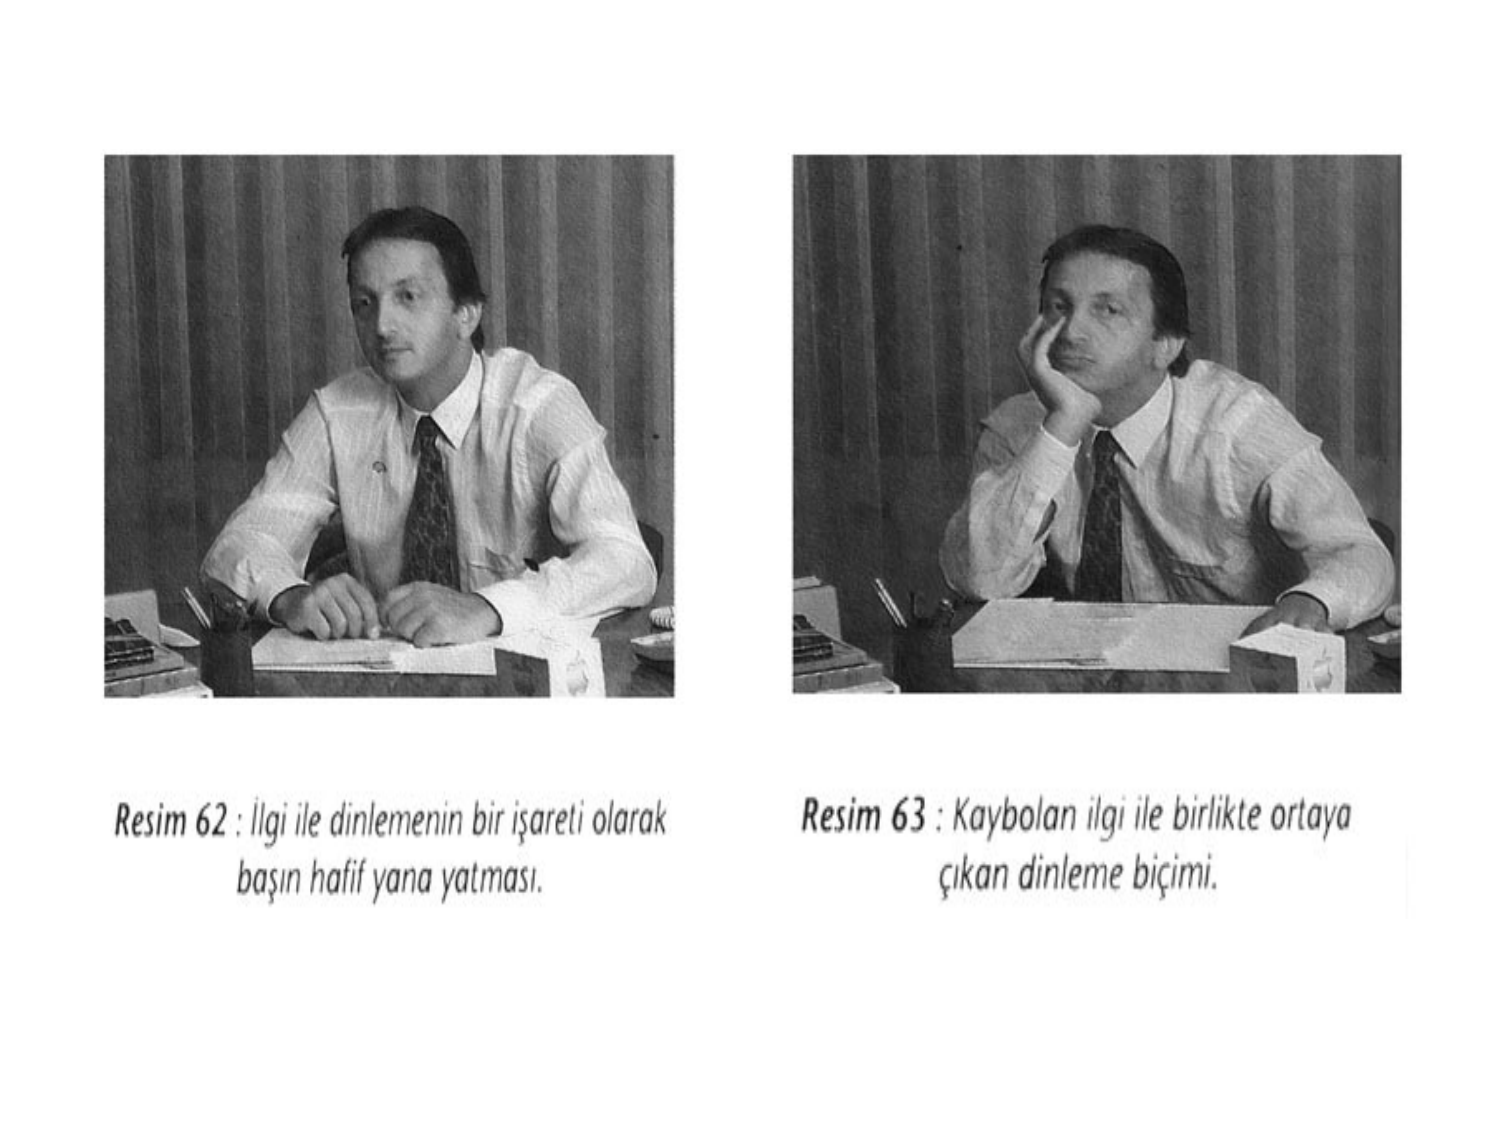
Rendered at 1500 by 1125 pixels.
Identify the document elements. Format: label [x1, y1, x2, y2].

picture [41, 774, 692, 919]
list [88, 148, 703, 705]
list [773, 148, 1417, 711]
picture [749, 776, 1416, 919]
